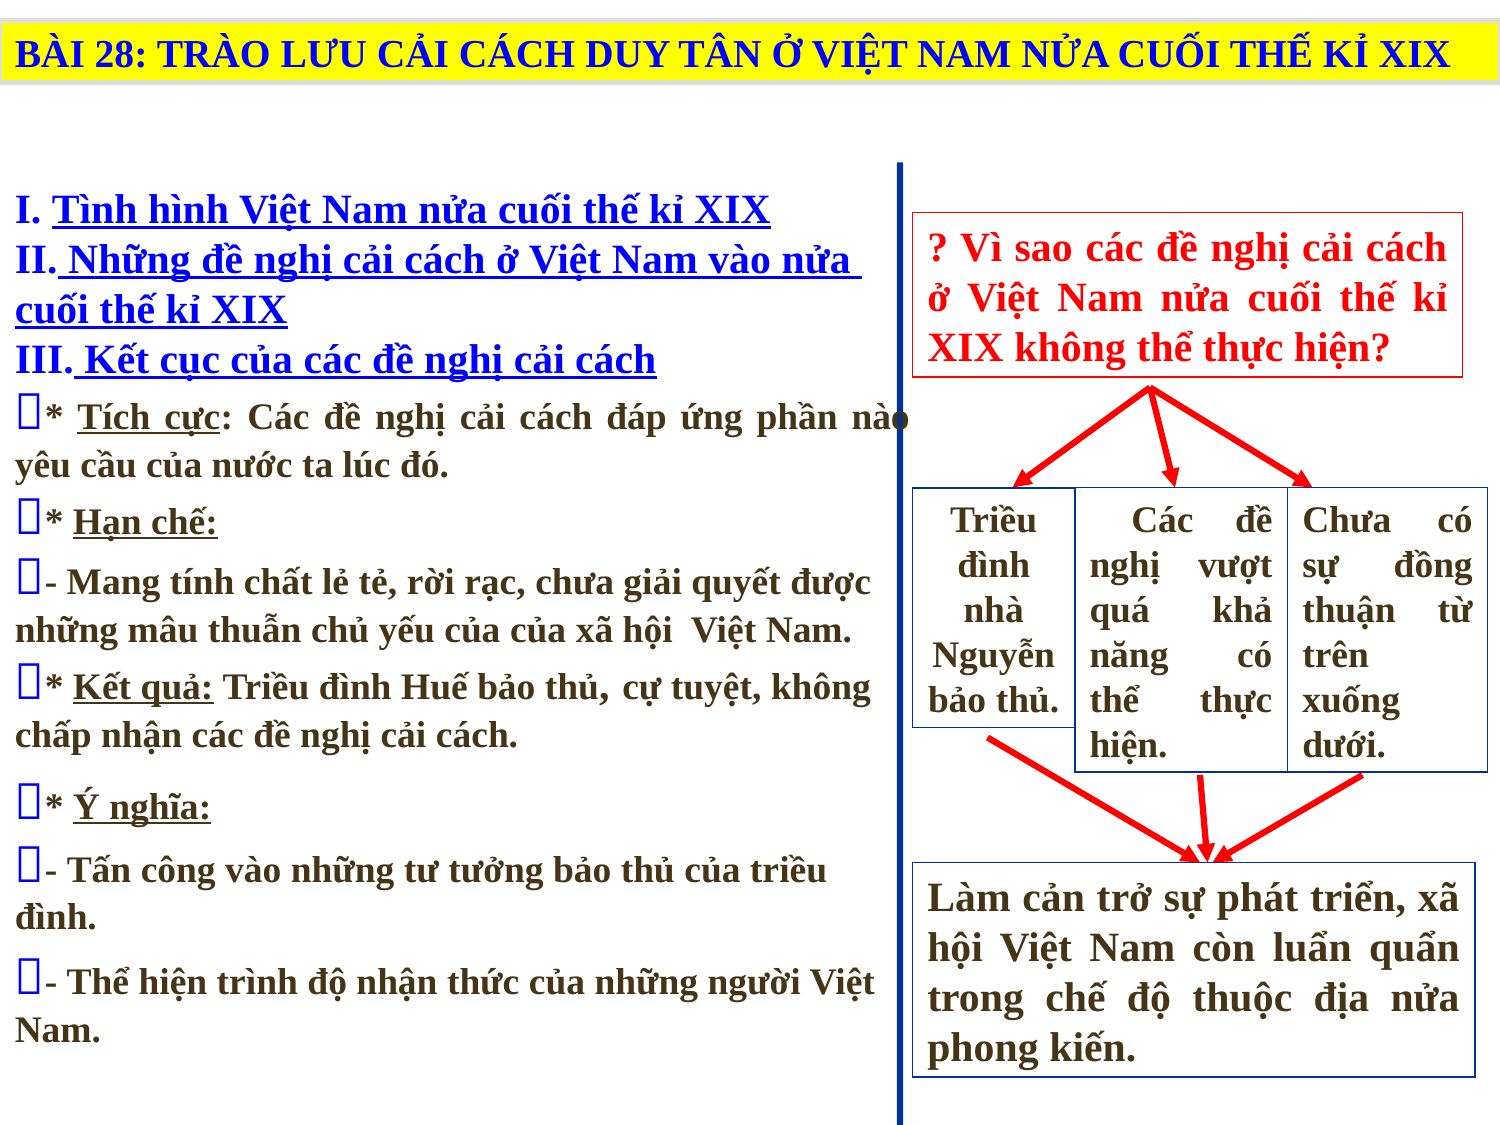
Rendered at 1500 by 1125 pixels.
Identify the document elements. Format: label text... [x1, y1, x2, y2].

text_box [1149, 387, 1313, 487]
text_box [987, 737, 1201, 863]
text_box ? Vì sao các đề nghị cải cách ở Việt Nam nửa cuối thế kỉ XIX không thể thực hiện? [912, 212, 1463, 378]
text_box Triều đình nhà Nguyễn bảo thủ. [912, 487, 1074, 728]
text_box [1150, 389, 1178, 487]
text_box - Tấn công vào những tư tưởng bảo thủ của triều đình. [0, 824, 888, 945]
text_box * Ý nghĩa: [0, 762, 325, 824]
text_box - Thể hiện trình độ nhận thức của những người Việt Nam. [0, 937, 912, 1058]
text_box Chưa có sự đồng thuận từ trên xuống dưới. [1287, 487, 1488, 773]
text_box [1012, 388, 1150, 487]
text_box [1212, 774, 1363, 863]
text_box Làm cản trở sự phát triển, xã hội Việt Nam còn luẩn quẩn trong chế độ thuộc địa nửa phong kiến. [912, 862, 1475, 1078]
text_box [1199, 774, 1213, 863]
text_box BÀI 28: TRÀO LƯU CẢI CÁCH DUY TÂN Ở VIỆT NAM NỬA CUỐI THẾ KỈ XIX [0, 20, 1500, 83]
text_box * Tích cực: Các đề nghị cải cách đáp ứng phần nào yêu cầu của nước ta lúc đó. * Hạn chế: - Mang tính chất lẻ tẻ, rời rạc, chưa giải quyết được những mâu thuẫn chủ yếu của của xã hội Việt Nam. * Kết quả: Triều đình Huế bảo thủ, cự tuyệt, không chấp nhận các đề nghị cải cách. [0, 390, 925, 763]
text_box Các đề nghị vượt quá khả năng có thể thực hiện. [1074, 487, 1287, 773]
text_box I. Tình hình Việt Nam nửa cuối thế kỉ XIX II. Những đề nghị cải cách ở Việt Nam vào nửa cuối thế kỉ XIX III. Kết cục của các đề nghị cải cách [0, 174, 963, 390]
